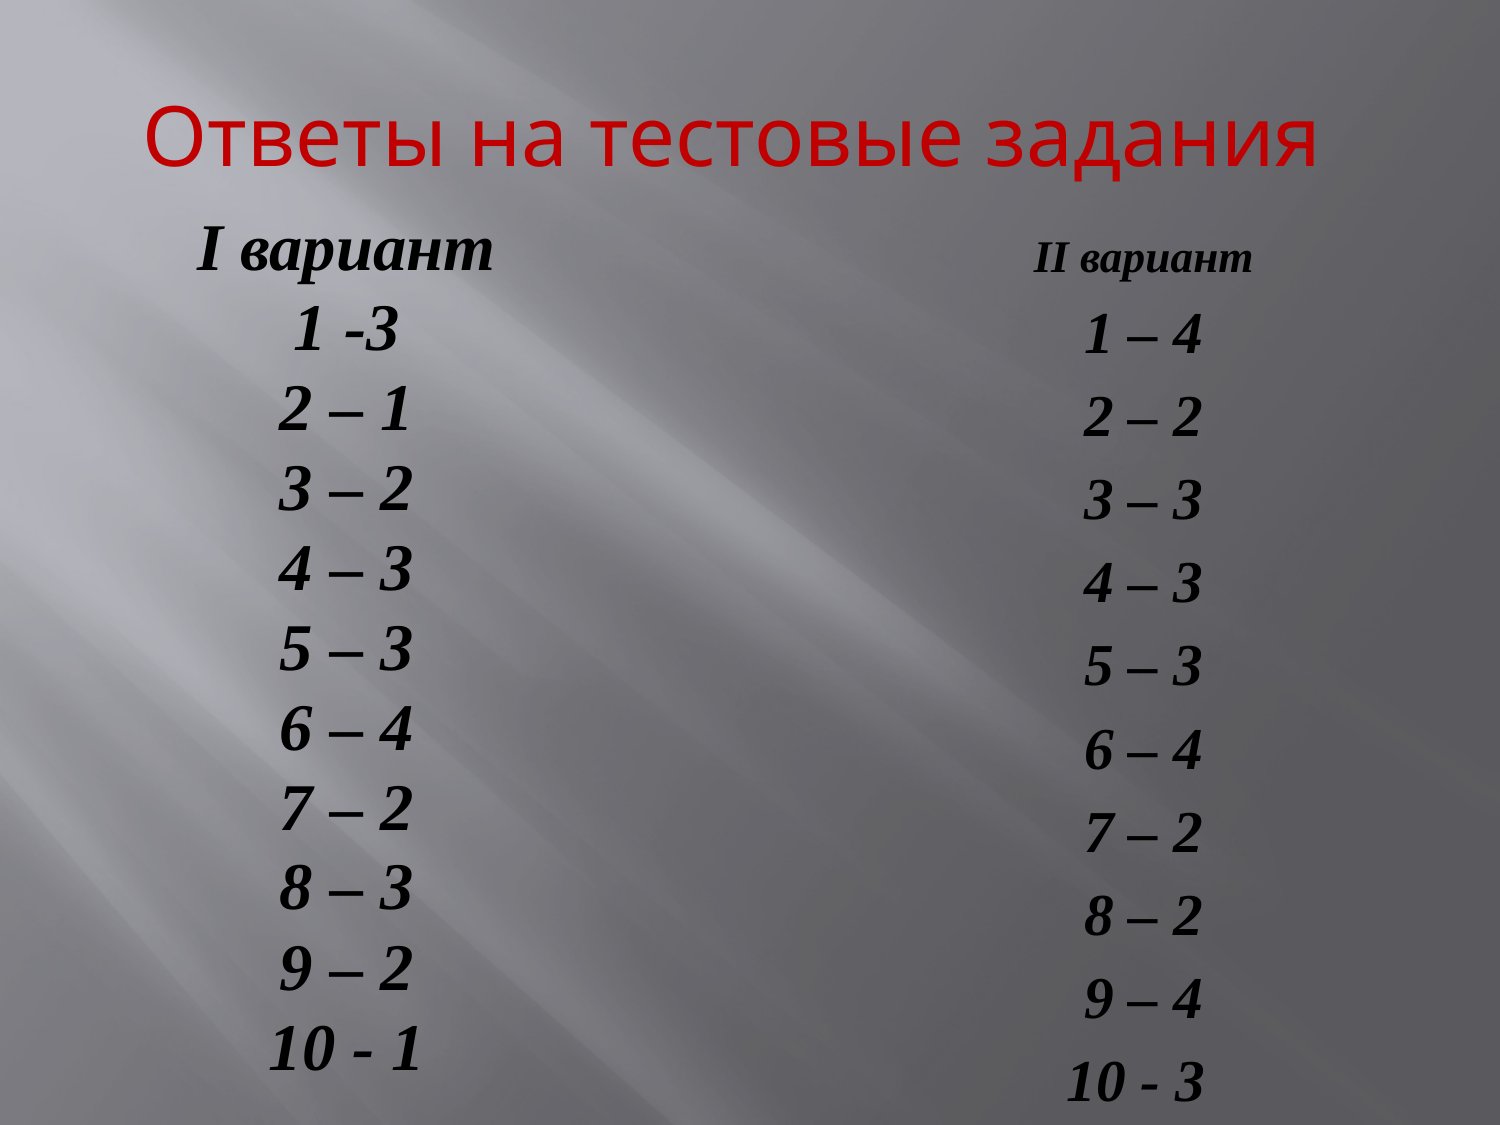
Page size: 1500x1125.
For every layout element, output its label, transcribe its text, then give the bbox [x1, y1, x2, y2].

title Ответы на тестовые задания [100, 0, 1365, 191]
list II вариант 1 – 4 2 – 2 3 – 3 4 – 3 5 – 3 6 – 4 7 – 2 8 – 2 9 – 4 10 - 3 [714, 219, 1500, 1125]
list I вариант 1 -3 2 – 1 3 – 2 4 – 3 5 – 3 6 – 4 7 – 2 8 – 3 9 – 2 10 - 1 [100, 196, 594, 952]
